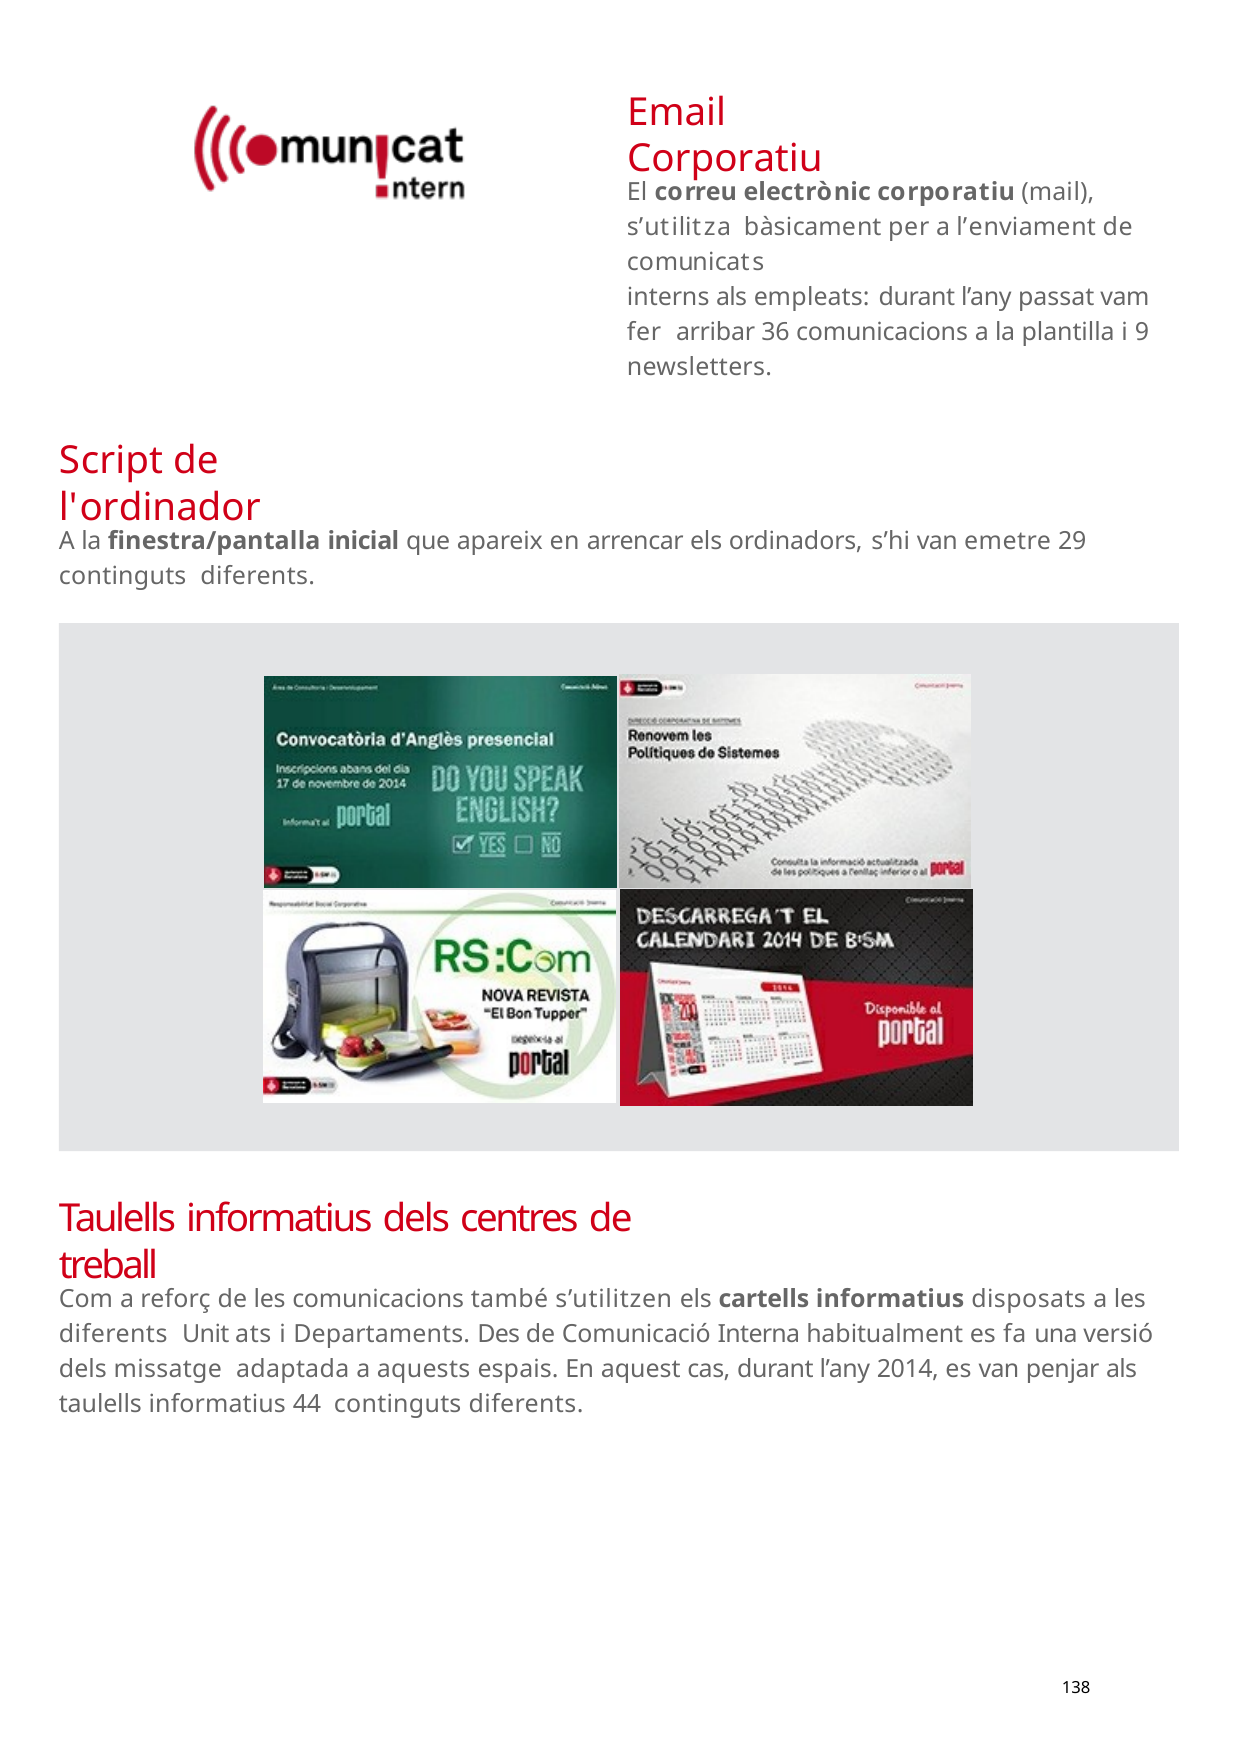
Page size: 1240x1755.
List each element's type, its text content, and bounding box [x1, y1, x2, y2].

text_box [263, 674, 973, 1106]
text_box [58, 623, 1179, 1152]
text_box Com a reforç de les comunicacions també s’utilitzen els cartells informatius disposats a les diferents Unit ats i Departaments. Des de Comunicació Interna habitualment es fa una versió dels missatge adaptada a aquests espais. En aquest cas, durant l’any 2014, es van penjar als taulells informatius 44 continguts diferents. [56, 1275, 1166, 1418]
text_box Email Corporatiu [624, 84, 883, 168]
text_box El correu electrònic corporatiu (mail), s’utilitza bàsicament per a l’enviament de comunicats interns als empleats: durant l’any passat vam fer arribar 36 comunicacions a la plantilla i 9 newsletters. [624, 168, 1155, 381]
picture [173, 95, 495, 212]
slide_number 138 [1055, 1676, 1096, 1755]
text_box A la finestra/pantalla inicial que apareix en arrencar els ordinadors, s’hi van emetre 29 continguts diferents. [56, 517, 1123, 590]
text_box Taulells informatius dels centres de treball [56, 1191, 701, 1275]
text_box Script de l'ordinador [56, 433, 369, 517]
